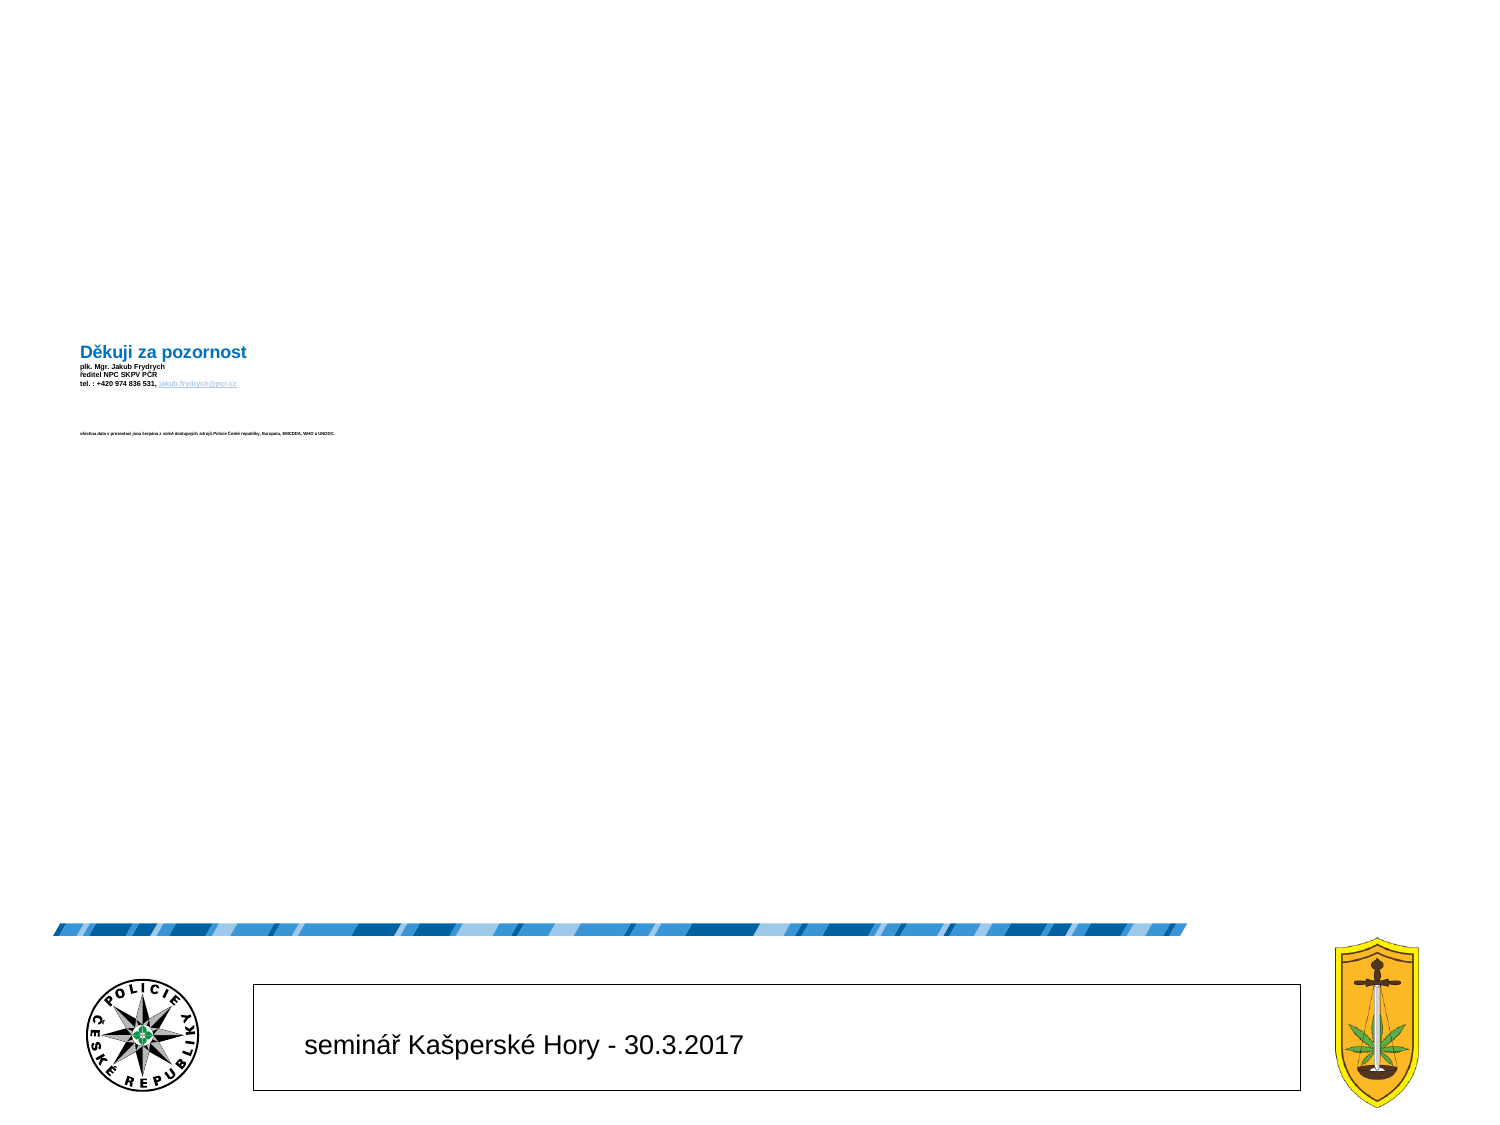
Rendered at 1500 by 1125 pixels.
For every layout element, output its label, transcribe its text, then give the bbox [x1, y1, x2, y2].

footer seminář Kašperské Hory - 30.3.2017 [289, 1019, 1102, 1066]
picture [1335, 937, 1419, 1108]
title Děkuji za pozornost plk. Mgr. Jakub Frydrych ředitel NPC SKPV PČR tel. : +420 974 836 531, jakub.frydrych@pcr.cz všechna data v prezentaci jsou čerpána z volně dostupných zdrojů Policie České republiky, Europolu, EMCDDA, WHO a UNODC. [64, 267, 1415, 455]
